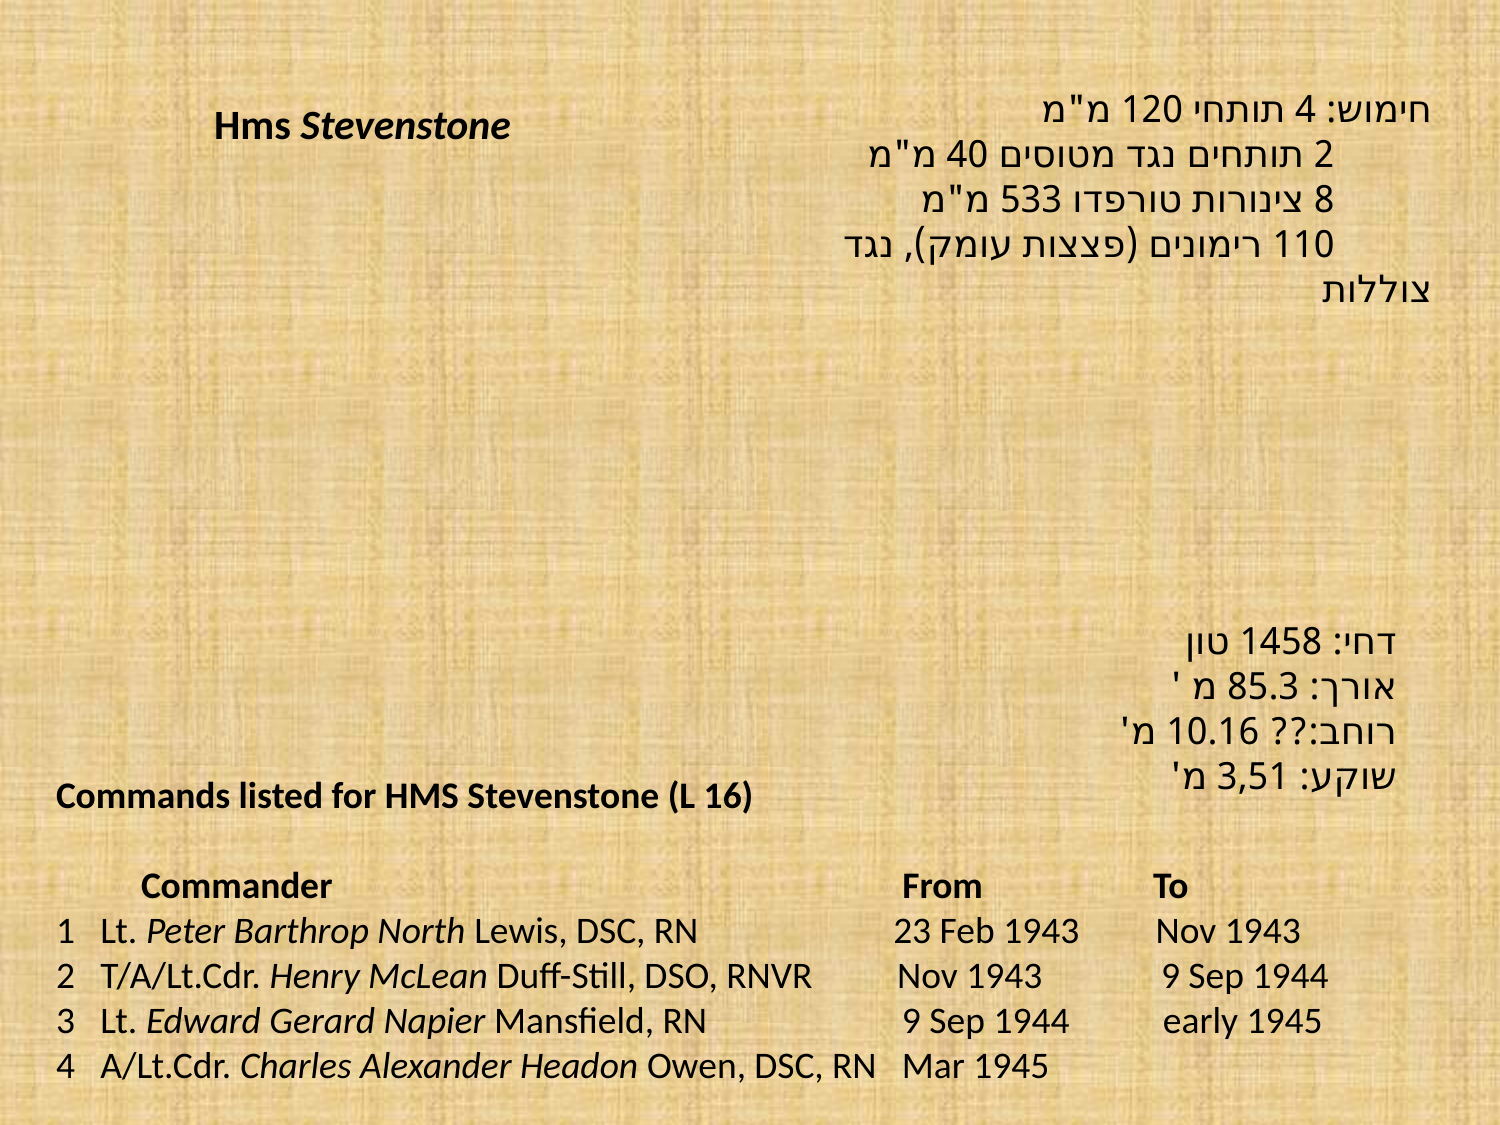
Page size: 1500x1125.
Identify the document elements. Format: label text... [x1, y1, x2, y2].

picture [0, 0, 1500, 1125]
text_box דחי: 1458 טון אורך: 85.3 מ ' רוחב:?? 10.16 מ' שוקע: 3,51 מ' [525, 609, 1412, 805]
text_box Hms Stevenstone [123, 90, 526, 155]
text_box Commands listed for HMS Stevenstone (L 16) Commander From To 1 Lt. Peter Barthrop North Lewis, DSC, RN 23 Feb 1943 Nov 1943 2 T/A/Lt.Cdr. Henry McLean Duff-Still, DSO, RNVR Nov 1943 9 Sep 1944 3 Lt. Edward Gerard Napier Mansfield, RN 9 Sep 1944 early 1945 4 A/Lt.Cdr. Charles Alexander Headon Owen, DSC, RN Mar 1945 [41, 763, 1412, 1093]
text_box חימוש: 4 תותחי 120 מ"מ 2 תותחים נגד מטוסים 40 מ"מ 8 צינורות טורפדו 533 מ"מ 110 רימונים (פצצות עומק), נגד צוללות [714, 78, 1447, 318]
